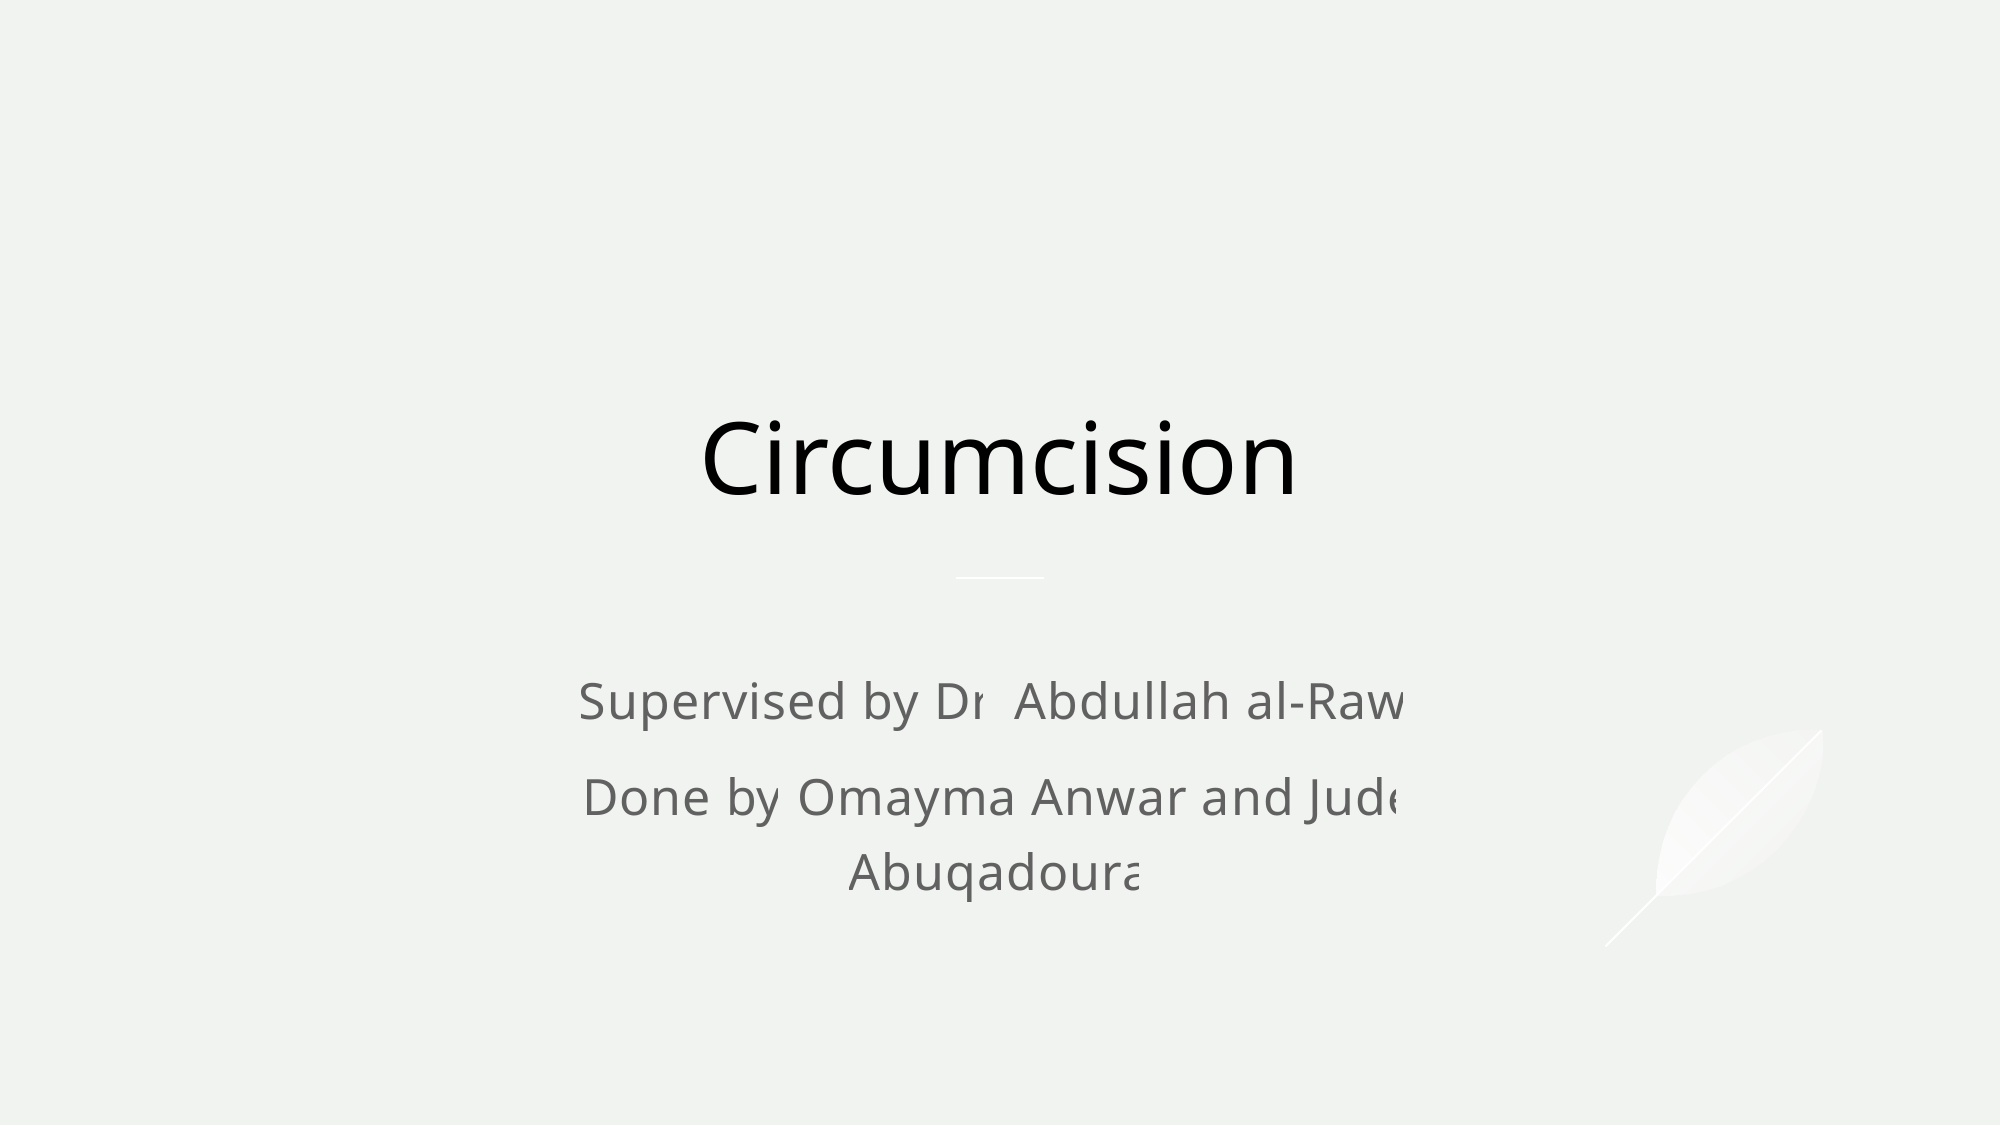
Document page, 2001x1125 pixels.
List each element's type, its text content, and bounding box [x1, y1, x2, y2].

subtitle Supervised by Dr. Abdullah al-Rawi Done by Omayma Anwar and Jude Abuqadoura [527, 647, 1473, 948]
title Circumcision [345, 179, 1655, 523]
